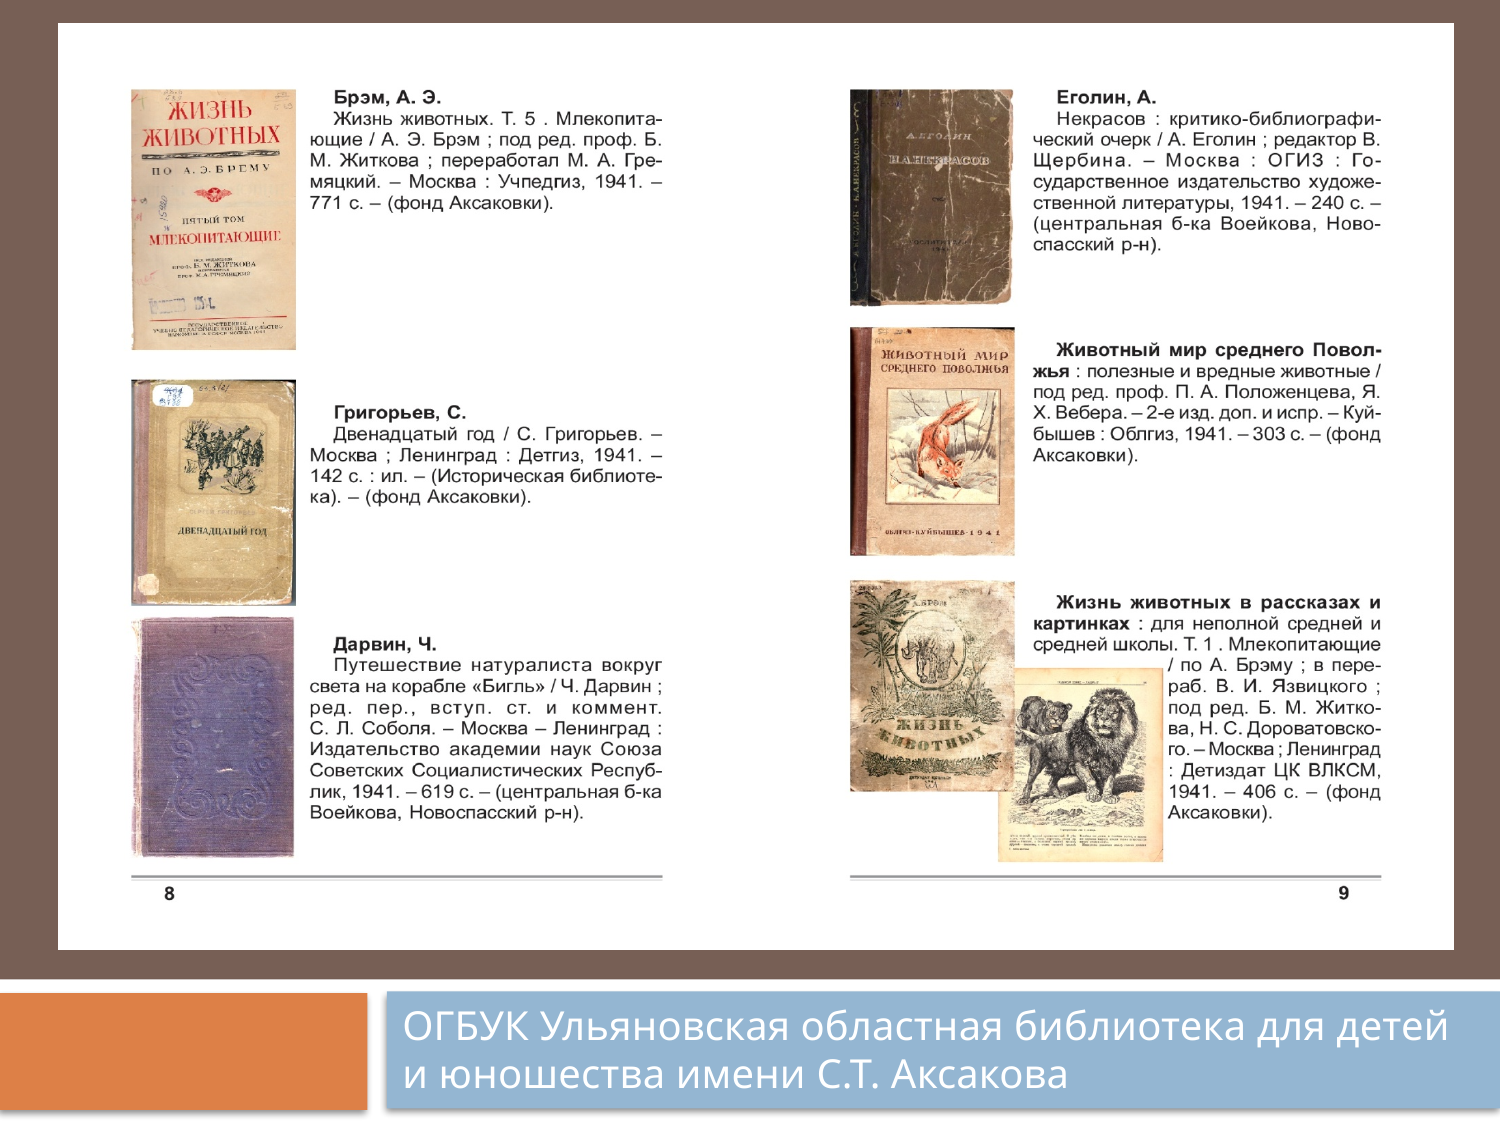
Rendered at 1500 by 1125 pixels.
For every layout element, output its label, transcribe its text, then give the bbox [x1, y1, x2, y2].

picture [58, 23, 1454, 950]
subtitle ОГБУК Ульяновская областная библиотека для детей и юношества имени С.Т. Аксакова [387, 992, 1488, 1105]
